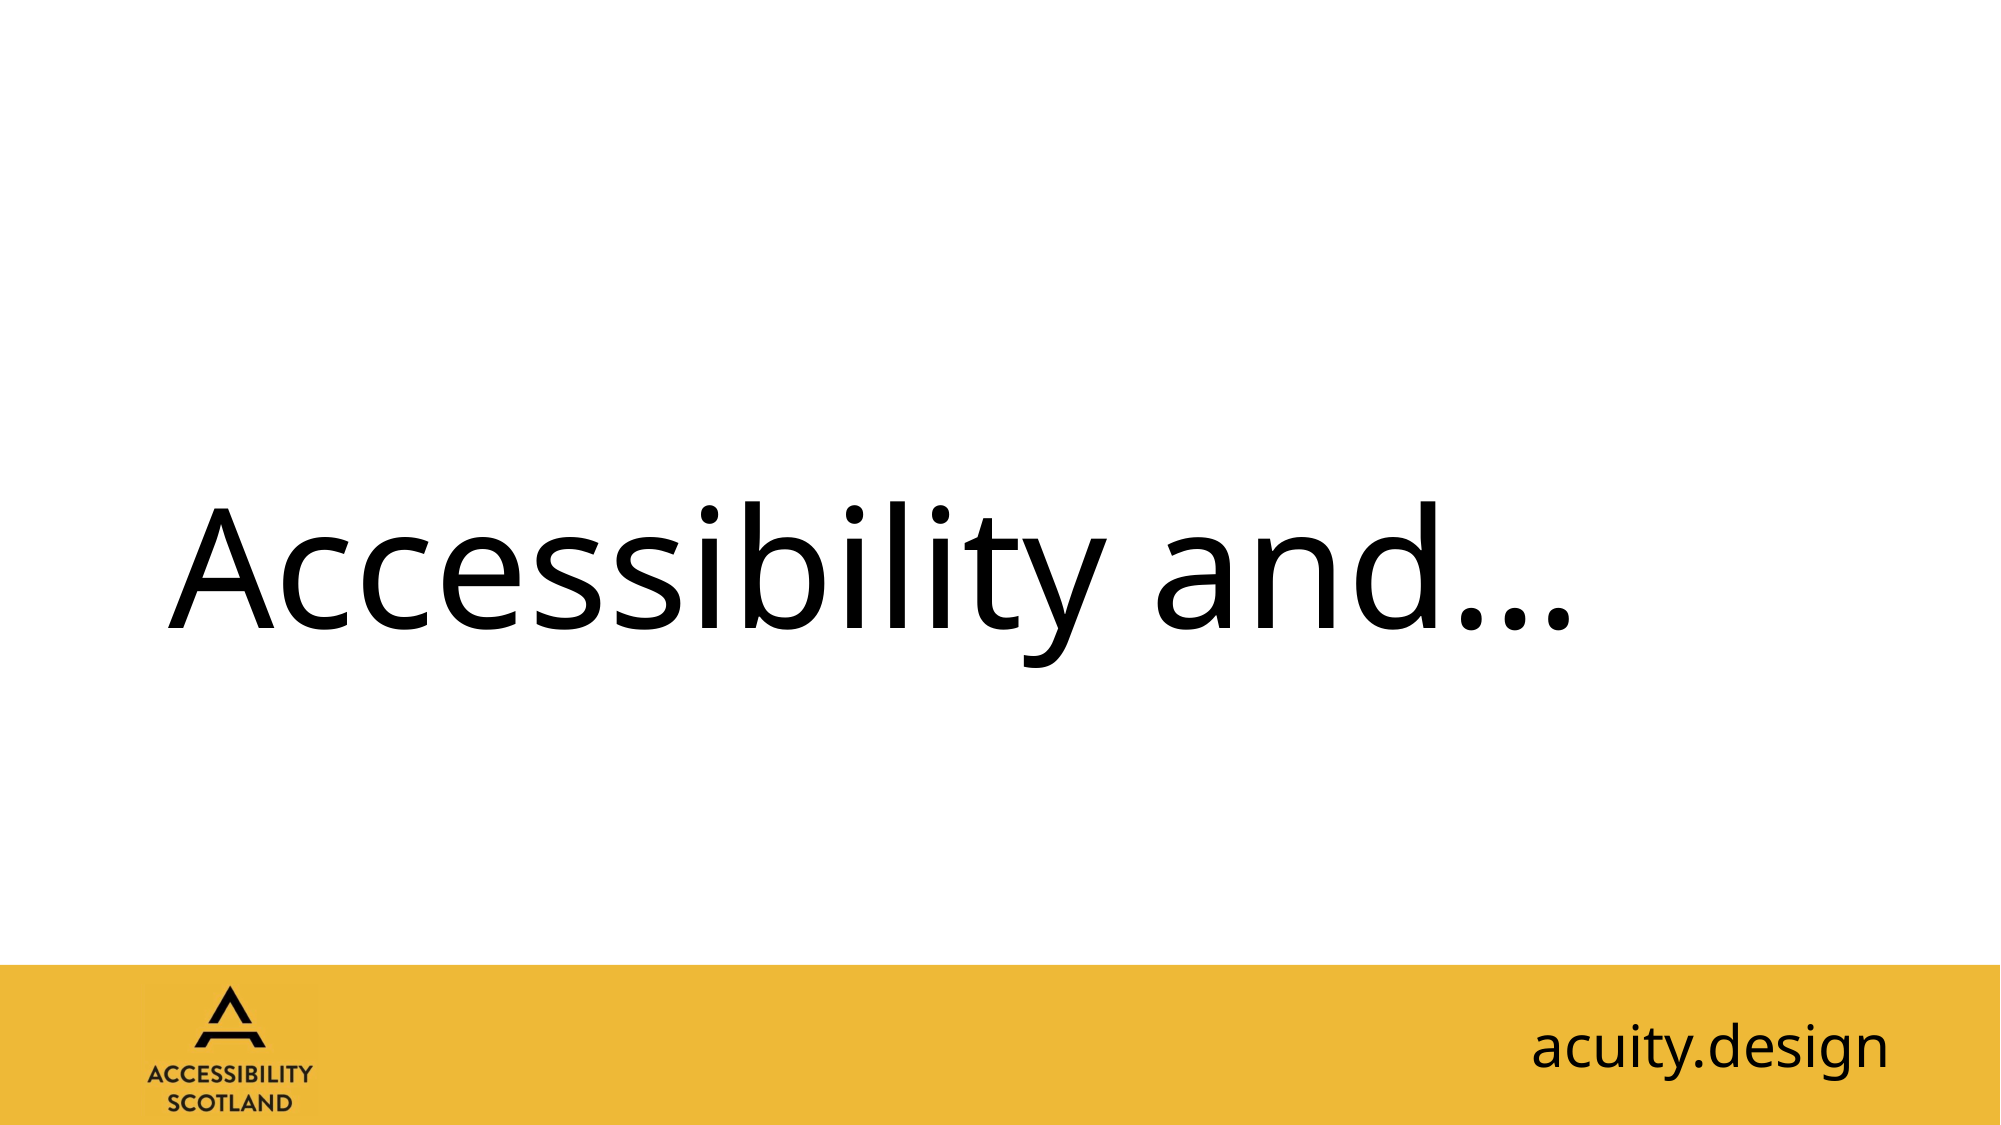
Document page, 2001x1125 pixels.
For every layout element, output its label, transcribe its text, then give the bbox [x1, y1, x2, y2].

picture [140, 984, 319, 1116]
title Accessibility and… [153, 453, 1824, 669]
